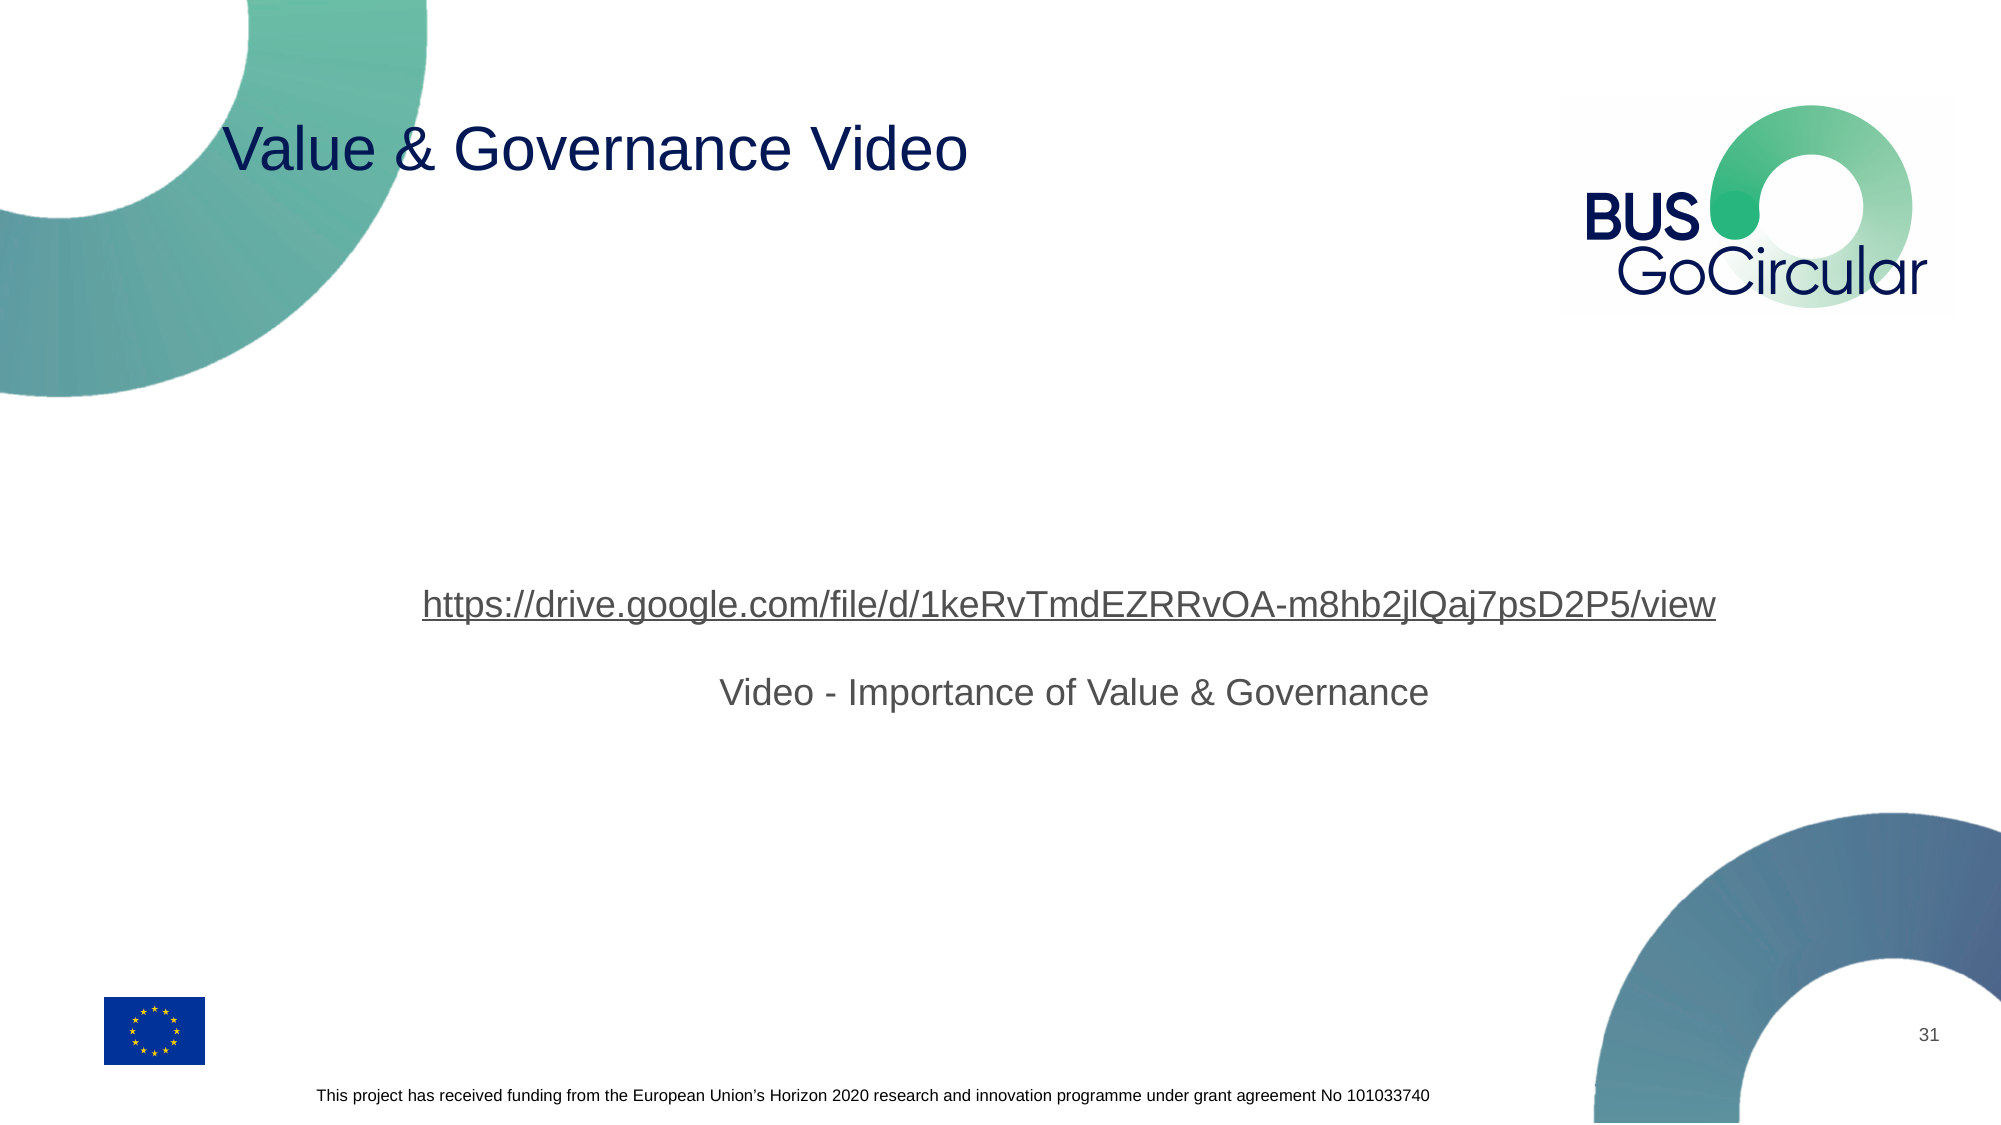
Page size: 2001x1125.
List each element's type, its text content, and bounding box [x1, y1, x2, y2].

title Value & Governance Video [207, 99, 1427, 317]
list https://drive.google.com/file/d/1keRvTmdEZRRvOA-m8hb2jlQaj7psD2P5/view Video - Importance of Value & Governance [340, 316, 1809, 954]
picture [1559, 95, 1955, 318]
slide_number 31 [1829, 1004, 1955, 1065]
picture [104, 997, 205, 1065]
